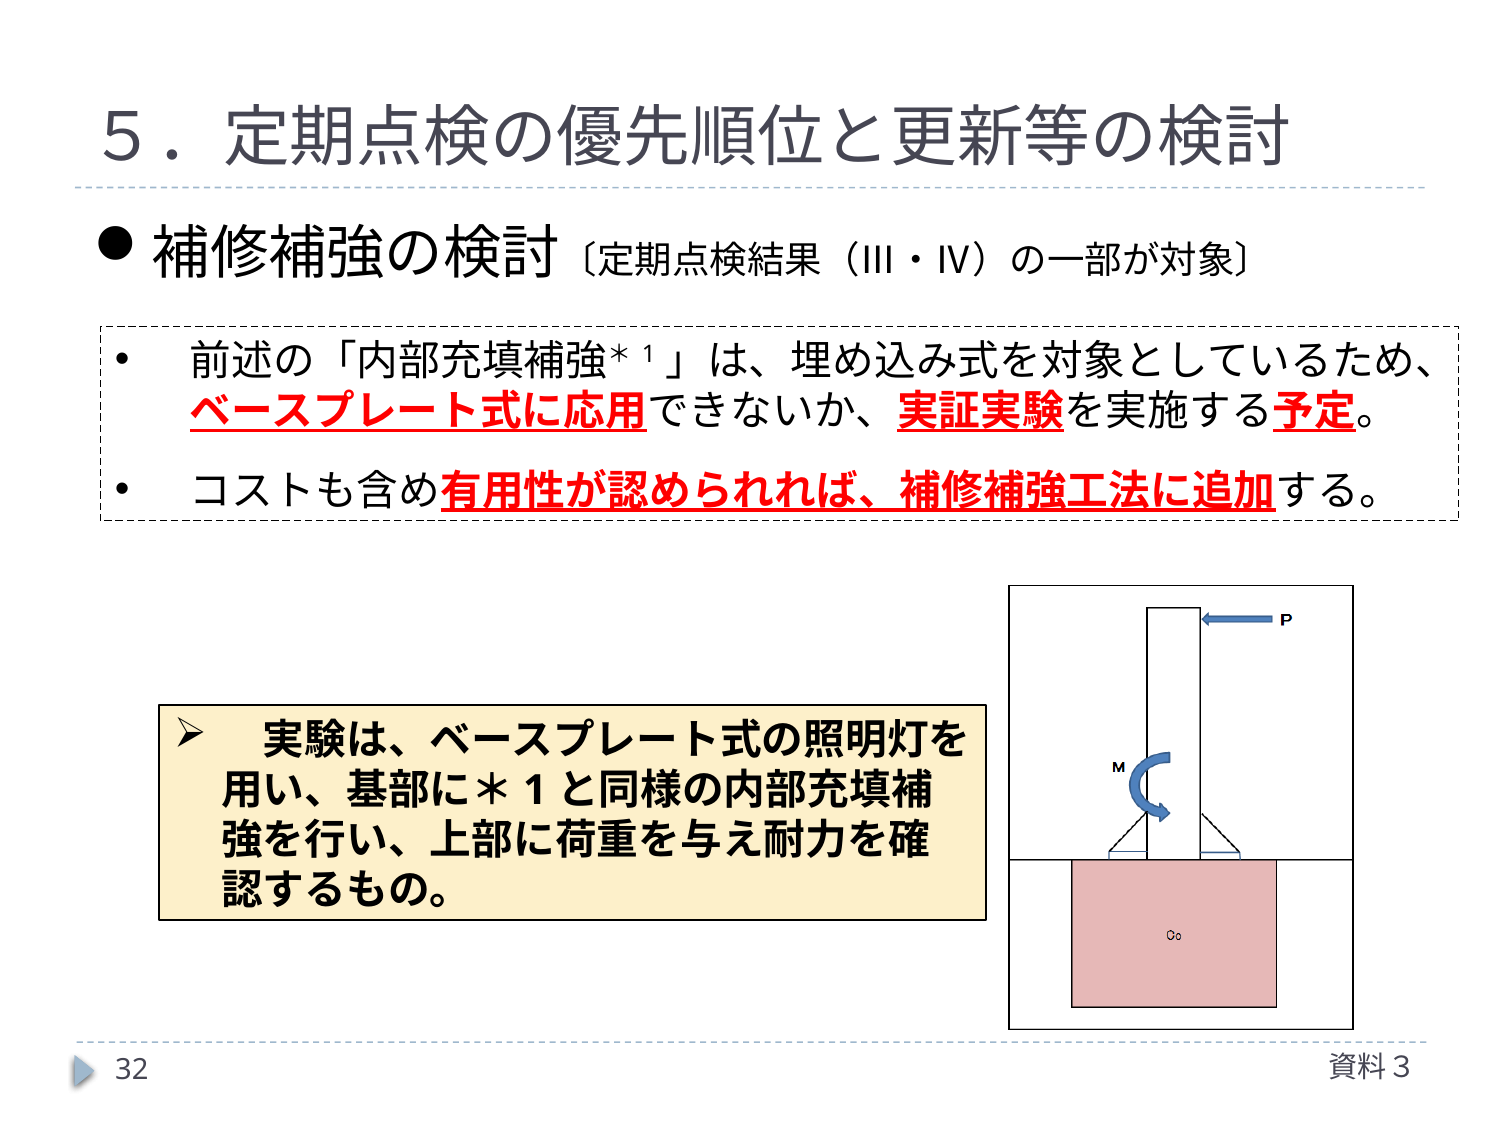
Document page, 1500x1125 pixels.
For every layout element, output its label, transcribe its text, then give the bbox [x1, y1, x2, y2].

picture [1009, 585, 1353, 1030]
text_box 補修補強の検討〔定期点検結果（Ⅲ・Ⅳ）の一部が対象〕 [78, 208, 1430, 293]
title ５．定期点検の優先順位と更新等の検討 [75, 30, 1425, 181]
footer 資料３ [856, 1040, 1432, 1101]
text_box 前述の「内部充填補強＊1」は、埋め込み式を対象としているため、ベースプレート式に応用できないか、実証実験を実施する予定。 コストも含め有用性が認められれば、補修補強工法に追加する。 [100, 326, 1459, 521]
text_box 実験は、ベースプレート式の照明灯を用い、基部に＊1と同様の内部充填補強を行い、上部に荷重を与え耐力を確認するもの。 [159, 705, 987, 920]
slide_number 32 [100, 1042, 426, 1103]
